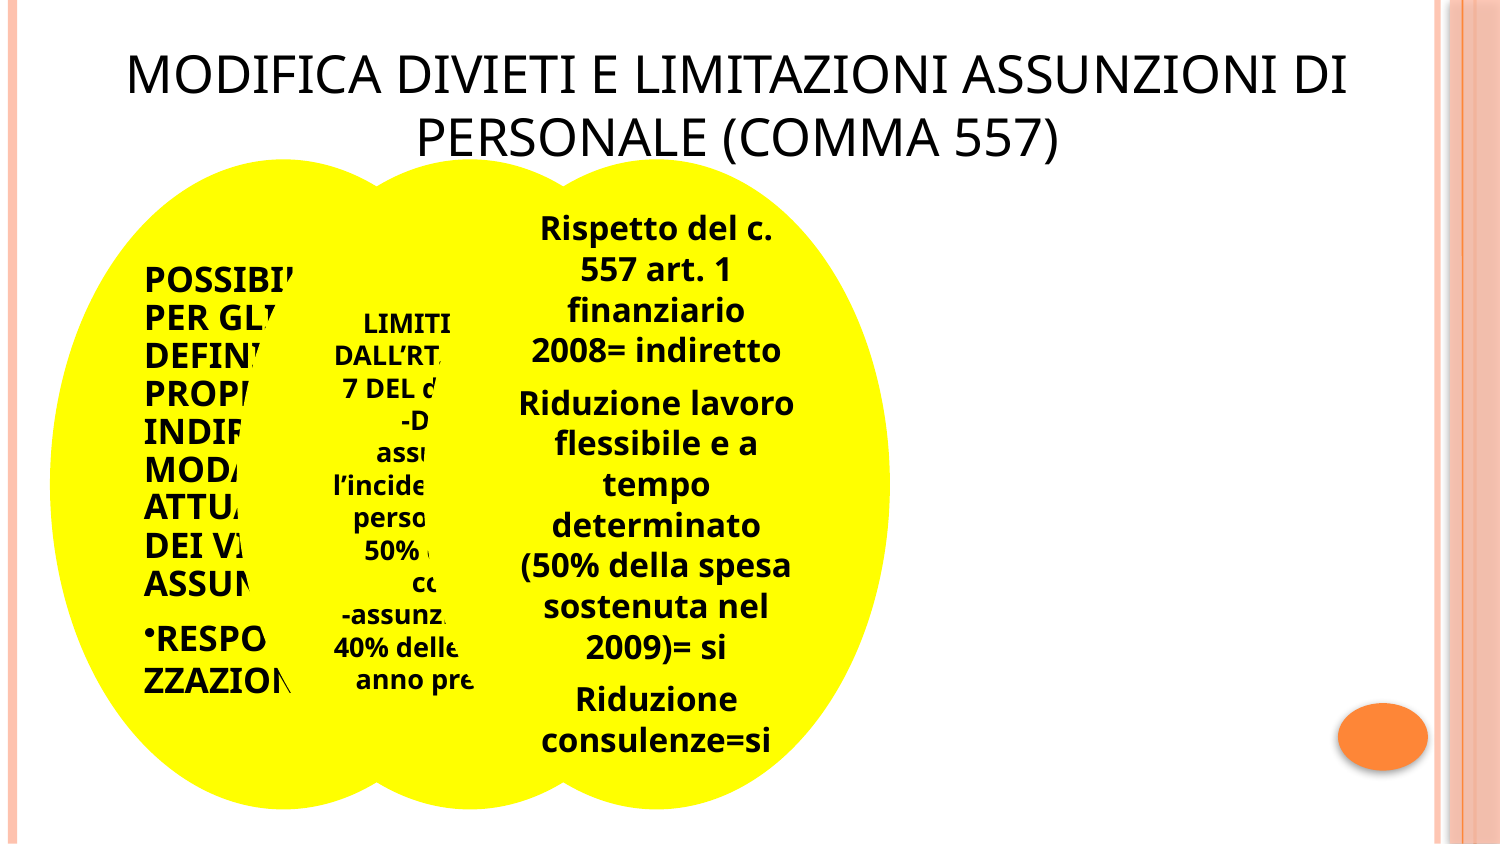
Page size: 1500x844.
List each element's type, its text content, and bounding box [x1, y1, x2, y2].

title Modifica divieti e limitazioni assunzioni di personale (comma 557) [75, 33, 1400, 156]
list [49, 158, 1451, 810]
